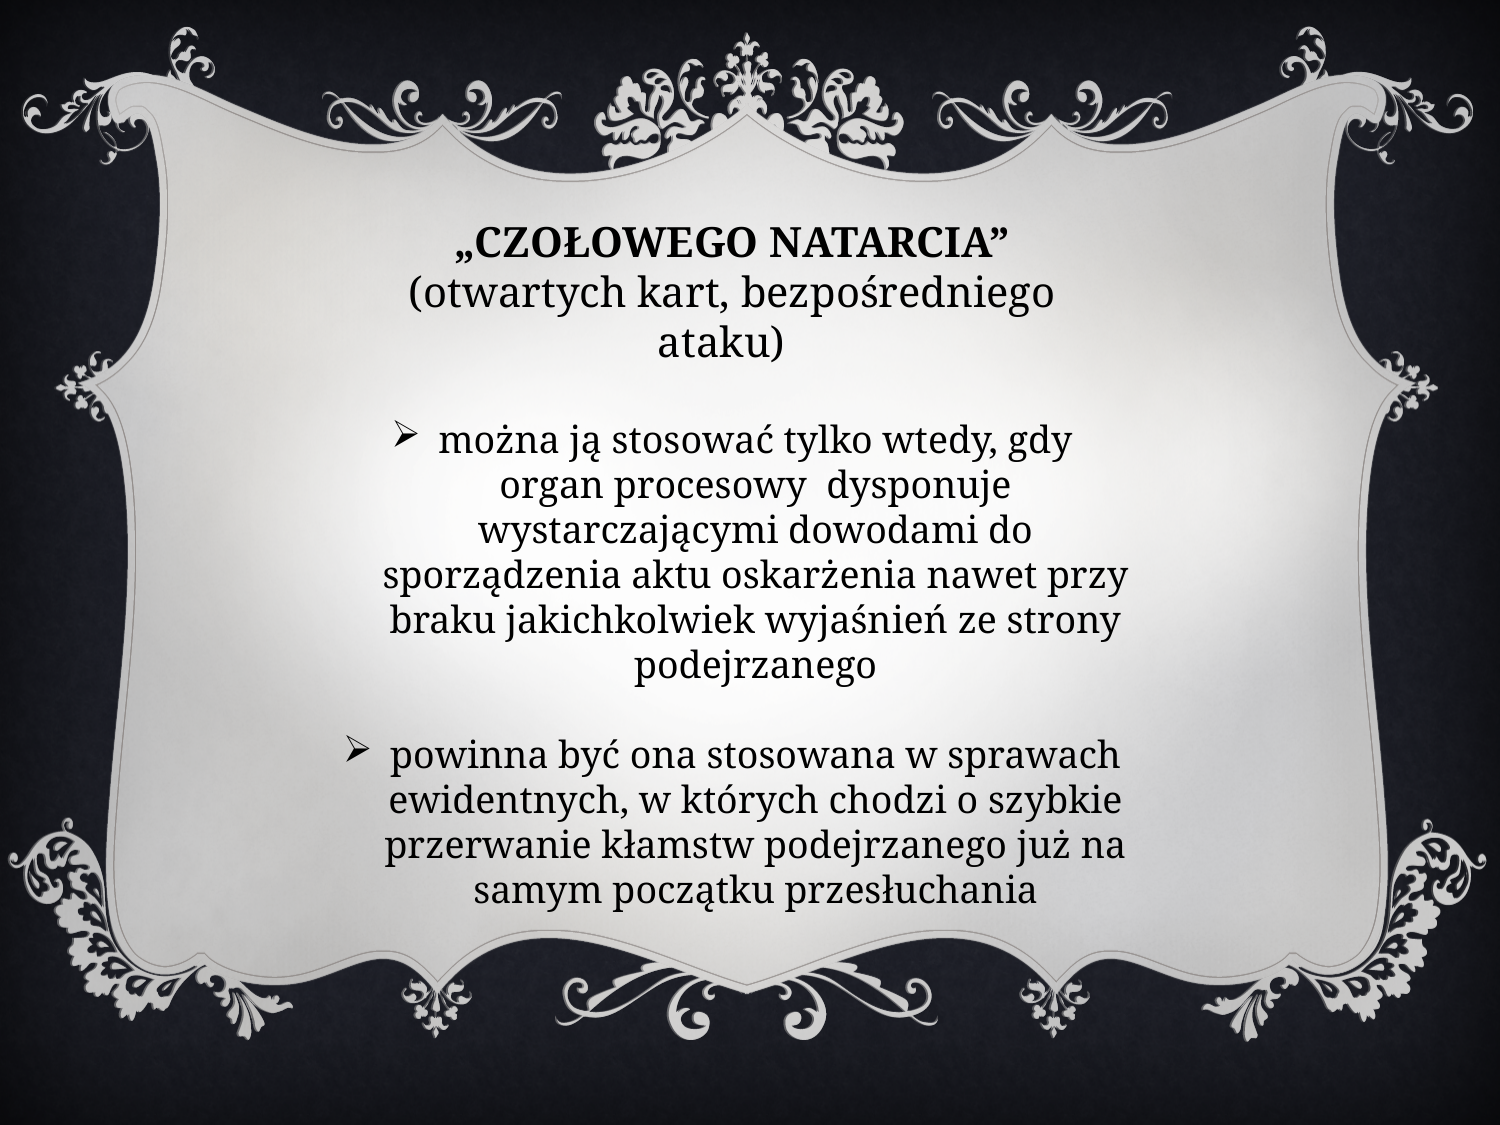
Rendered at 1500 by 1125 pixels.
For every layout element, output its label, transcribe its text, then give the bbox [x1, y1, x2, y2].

text_box „CZOŁOWEGO NATARCIA” (otwartych kart, bezpośredniego ataku) [371, 208, 1093, 373]
text_box można ją stosować tylko wtedy, gdy organ procesowy dysponuje wystarczającymi dowodami do sporządzenia aktu oskarżenia nawet przy braku jakichkolwiek wyjaśnień ze strony podejrzanego powinna być ona stosowana w sprawach ewidentnych, w których chodzi o szybkie przerwanie kłamstw podejrzanego już na samym początku przesłuchania [320, 408, 1145, 919]
picture [0, 0, 1500, 1125]
